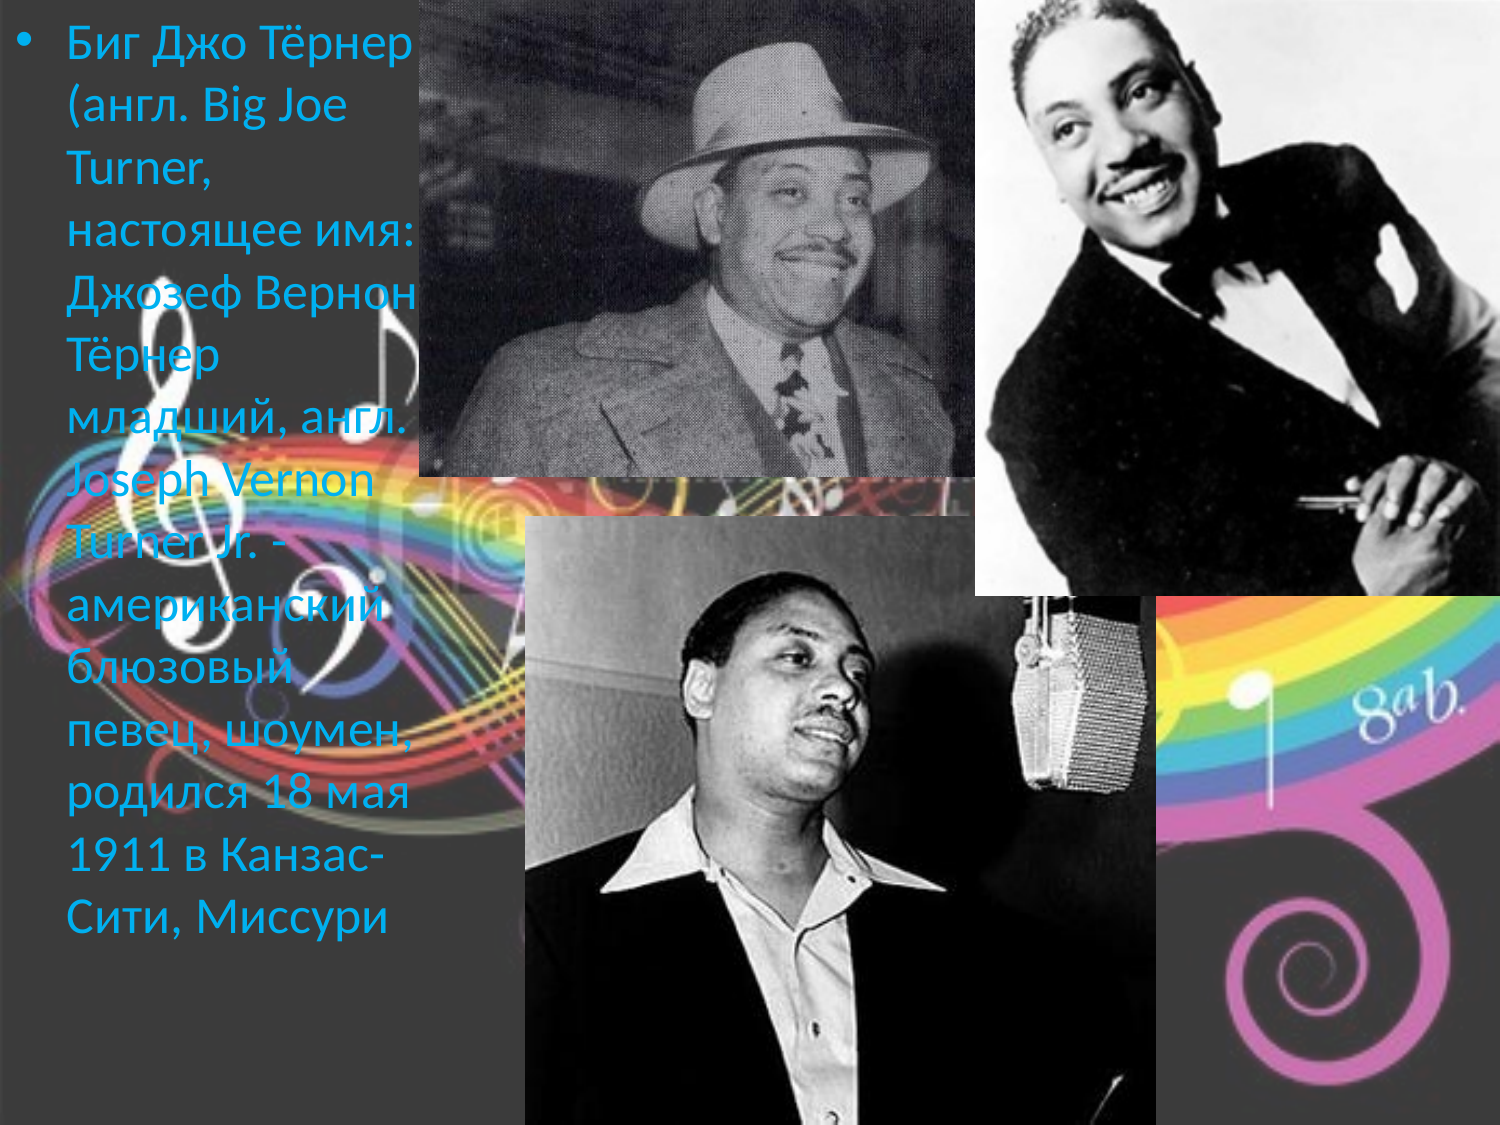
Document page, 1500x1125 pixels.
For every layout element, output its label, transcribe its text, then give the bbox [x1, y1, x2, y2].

picture [418, 0, 1500, 1125]
list Биг Джо Тёрнер (англ. Big Joe Turner, настоящее имя: Джозеф Вернон Тёрнер младший, англ. Joseph Vernon Turner Jr. - американский блюзовый певец, шоумен, родился 18 мая 1911 в Канзас-Сити, Миссури [0, 0, 438, 1125]
